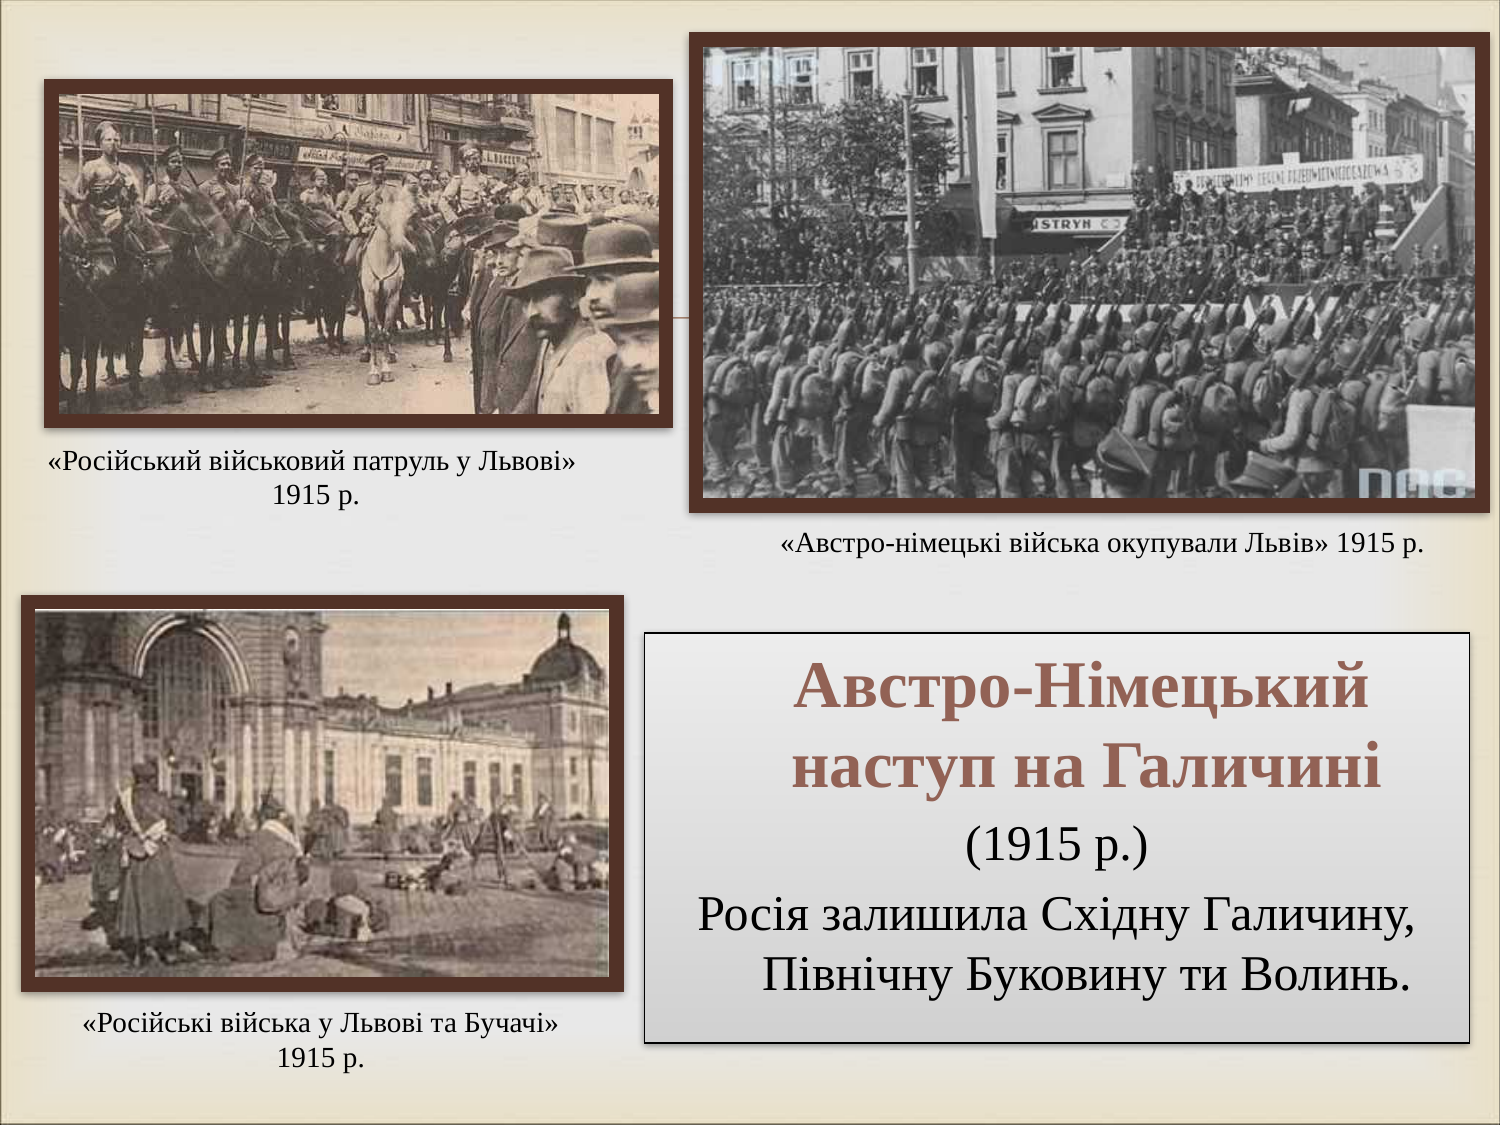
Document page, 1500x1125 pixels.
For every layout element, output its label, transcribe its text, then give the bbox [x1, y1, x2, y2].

list Австро-Німецький наступ на Галичині (1915 р.) Росія залишила Східну Галичину, Північну Буковину ти Волинь. [644, 632, 1470, 1044]
text_box «Австро-німецькі війська окупували Львів» 1915 р. [704, 515, 1500, 566]
picture [702, 46, 1476, 499]
picture [0, 0, 1500, 1125]
text_box «Російські війська у Львові та Бучачі» 1915 р. [46, 996, 595, 1081]
picture [58, 93, 659, 415]
text_box «Російський військовий патруль у Львові» 1915 р. [0, 433, 632, 519]
